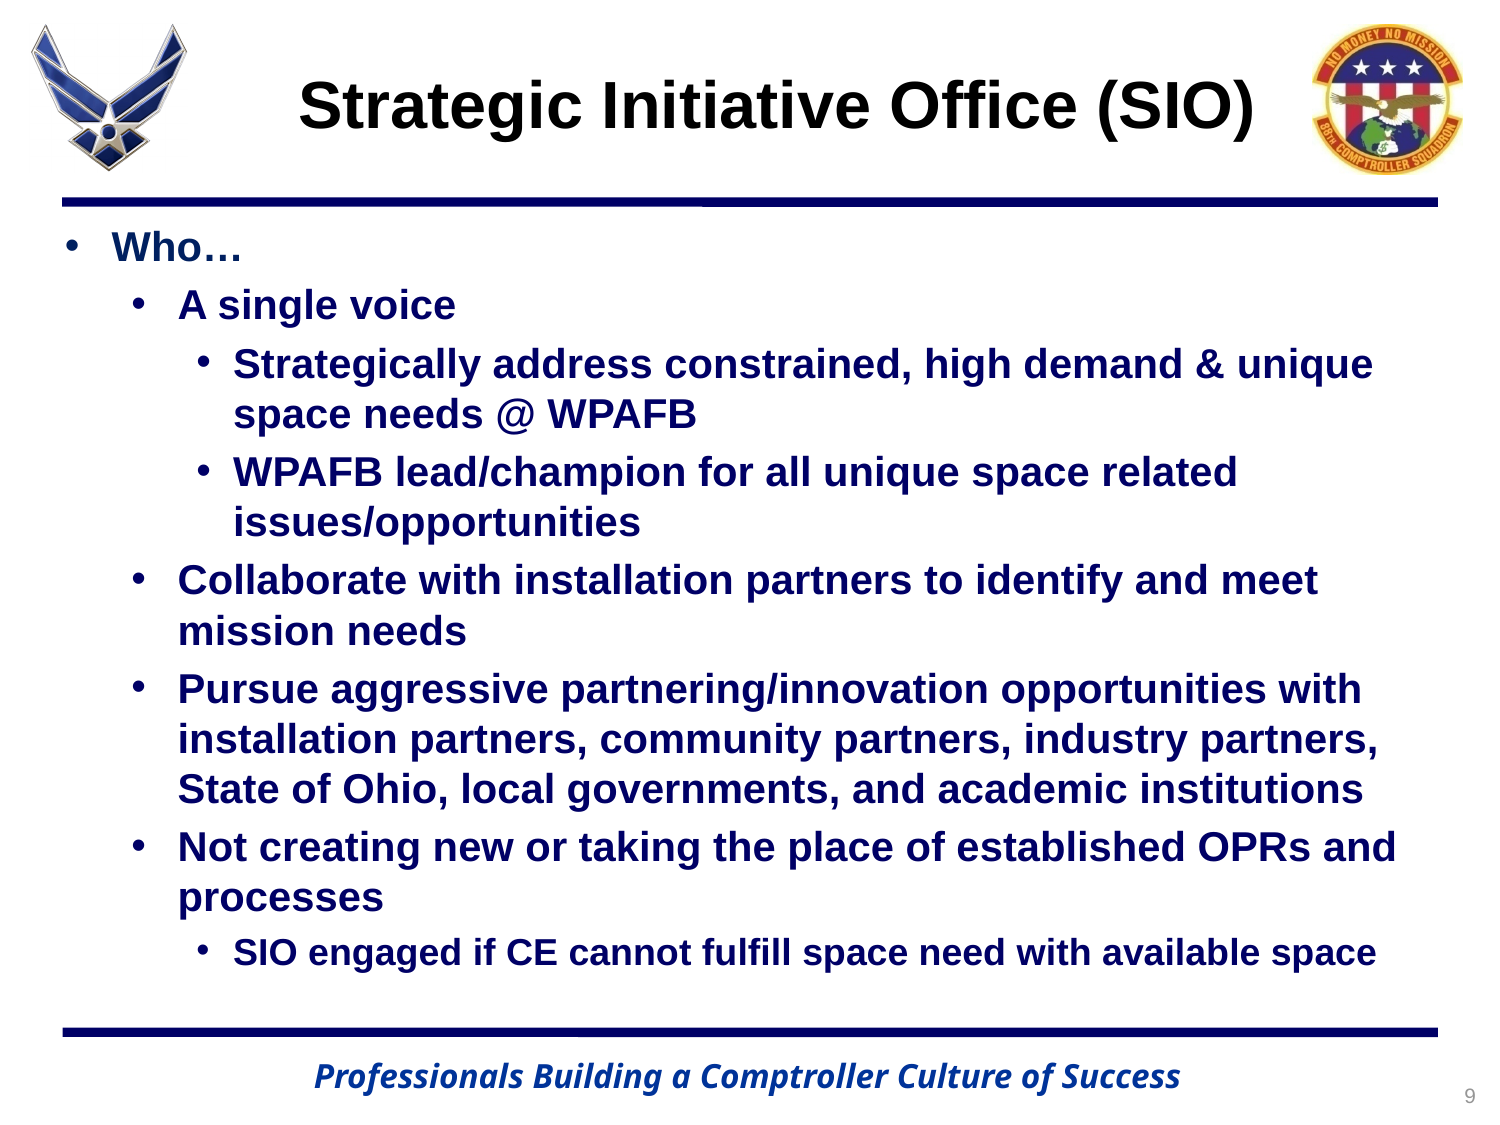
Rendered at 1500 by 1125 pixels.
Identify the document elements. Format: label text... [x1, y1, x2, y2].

text_box 9 [1449, 1074, 1500, 1125]
text_box Strategic Initiative Office (SIO) [237, 54, 1300, 149]
picture [29, 23, 188, 173]
picture [1312, 24, 1463, 175]
text_box Who… A single voice Strategically address constrained, high demand & unique space needs @ WPAFB WPAFB lead/champion for all unique space related issues/opportunities Collaborate with installation partners to identify and meet mission needs Pursue aggressive partnering/innovation opportunities with installation partners, community partners, industry partners, State of Ohio, local governments, and academic institutions Not creating new or taking the place of established OPRs and processes SIO engaged if CE cannot fulfill space need with available space [49, 212, 1467, 1025]
